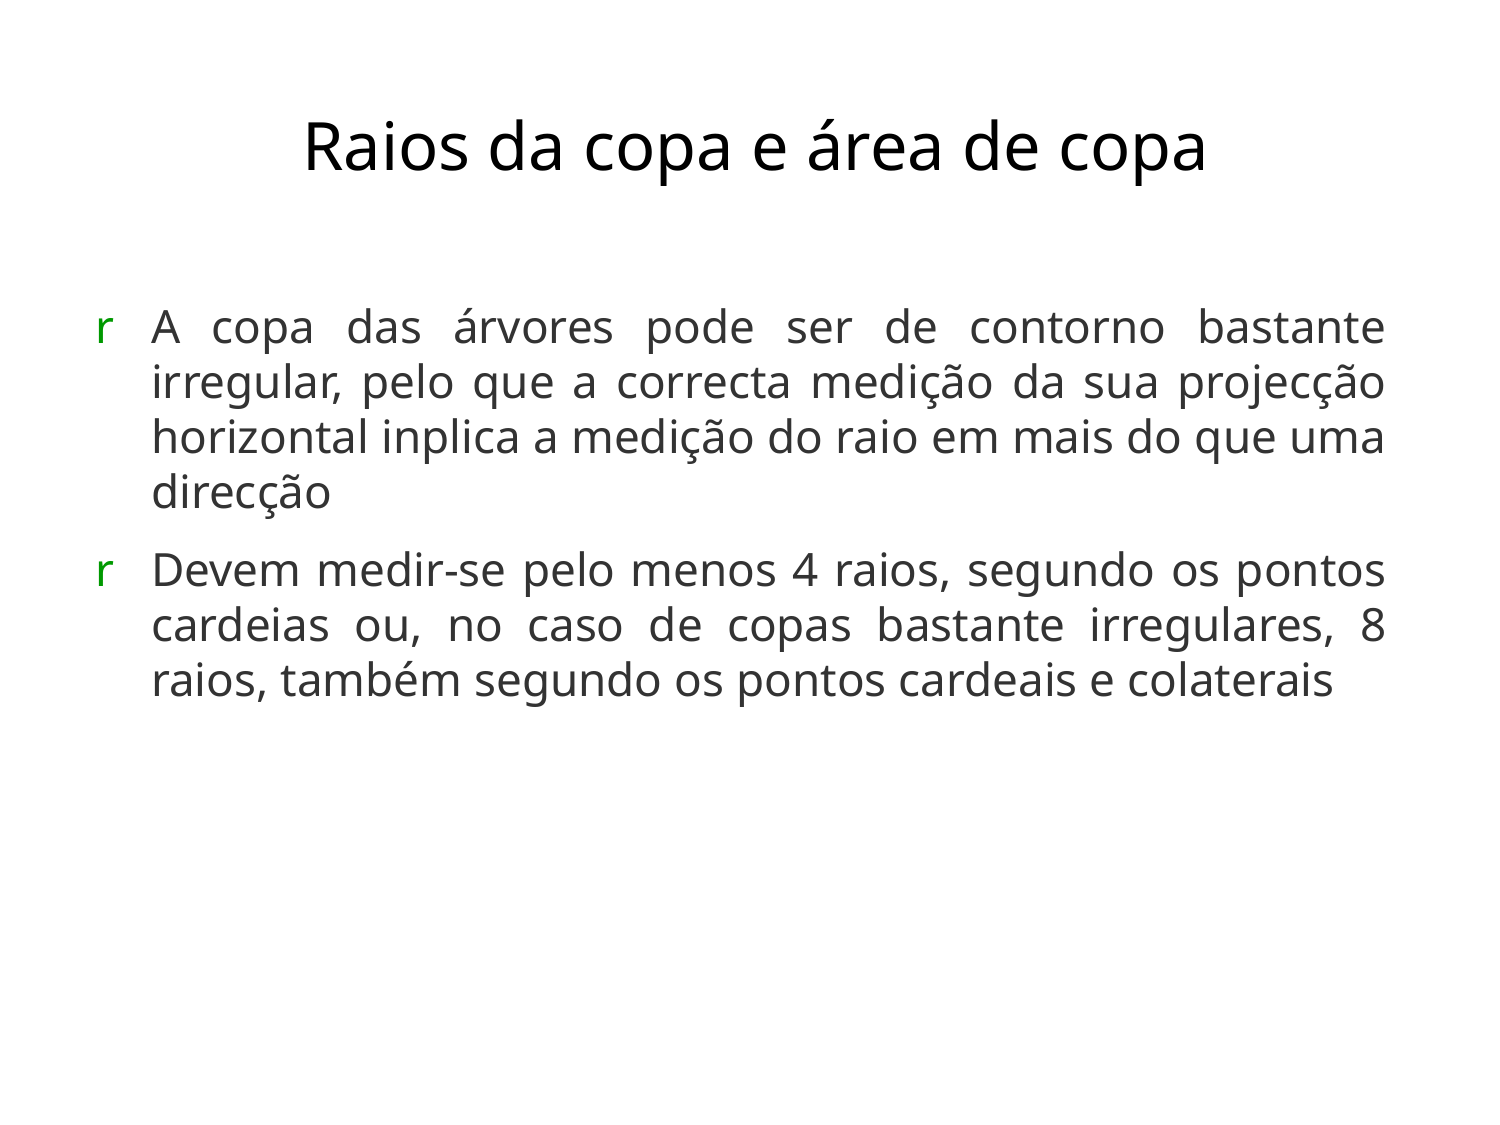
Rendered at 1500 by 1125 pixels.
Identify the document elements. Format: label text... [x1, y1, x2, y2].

list A copa das árvores pode ser de contorno bastante irregular, pelo que a correcta medição da sua projecção horizontal inplica a medição do raio em mais do que uma direcção Devem medir-se pelo menos 4 raios, segundo os pontos cardeias ou, no caso de copas bastante irregulares, 8 raios, também segundo os pontos cardeais e colaterais [49, 249, 1463, 1076]
title Raios da copa e área de copa [49, 49, 1463, 238]
